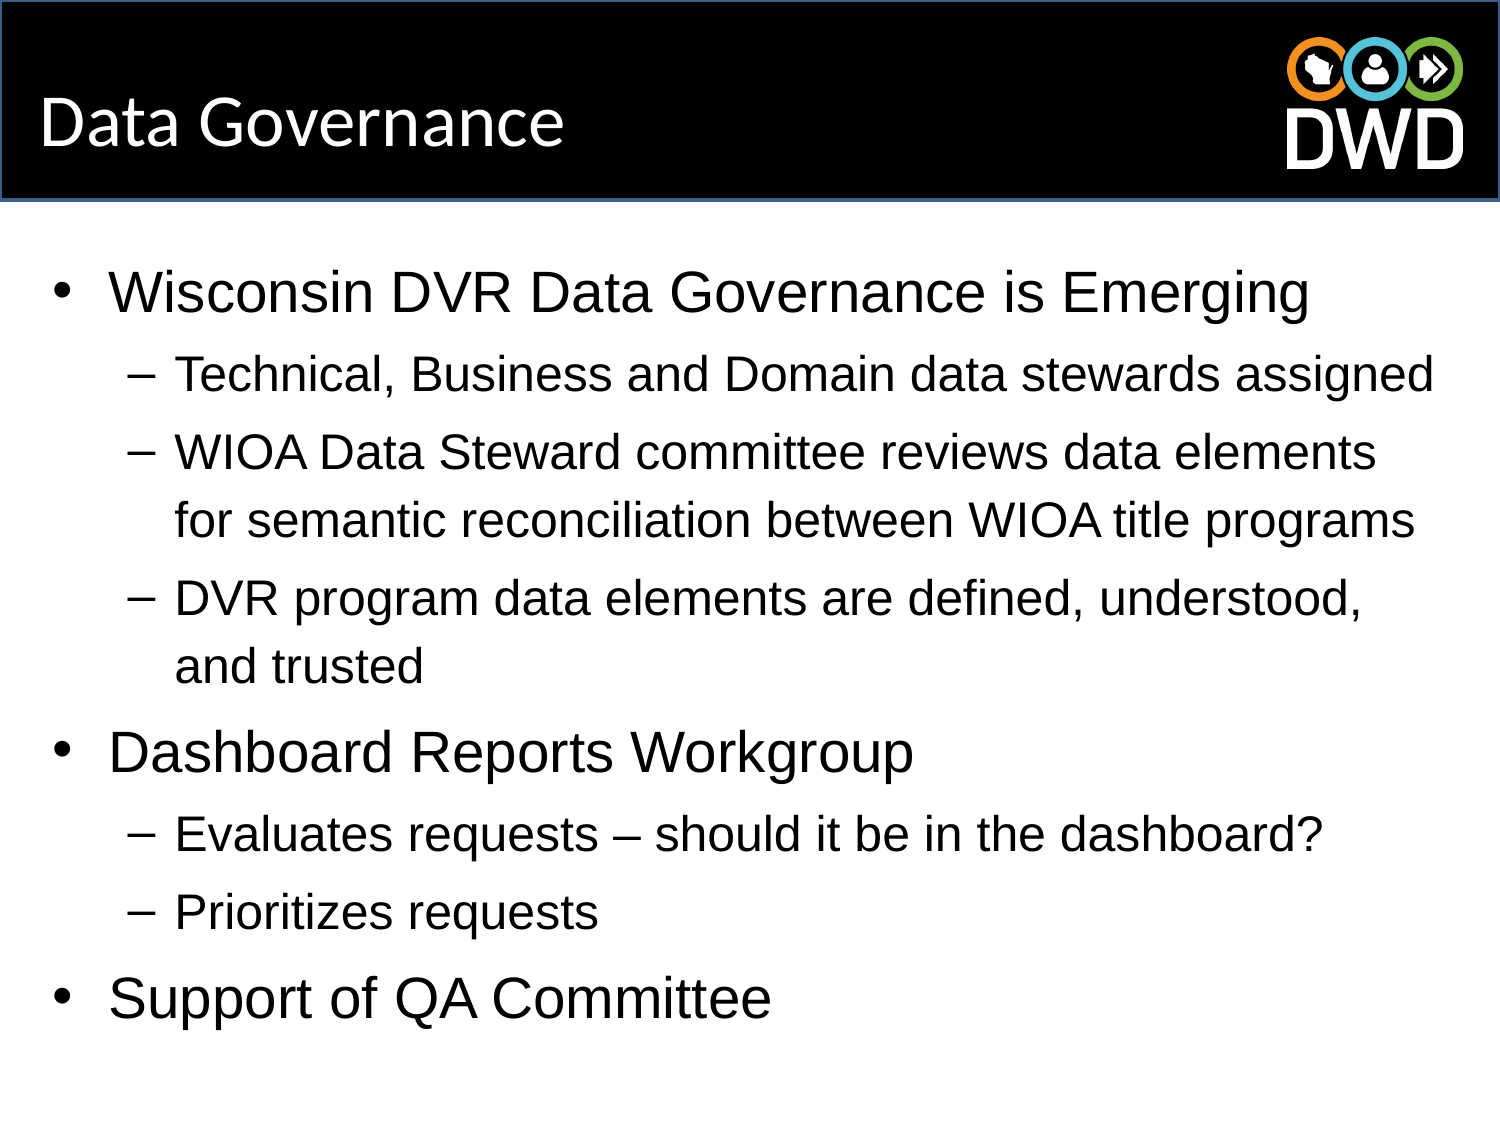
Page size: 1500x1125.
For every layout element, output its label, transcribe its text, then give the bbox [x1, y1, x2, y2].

list Wisconsin DVR Data Governance is Emerging Technical, Business and Domain data stewards assigned WIOA Data Steward committee reviews data elements for semantic reconciliation between WIOA title programs DVR program data elements are defined, understood, and trusted Dashboard Reports Workgroup Evaluates requests – should it be in the dashboard? Prioritizes requests Support of QA Committee [37, 237, 1463, 1100]
picture [1287, 37, 1463, 169]
title Data Governance [24, 45, 1213, 169]
